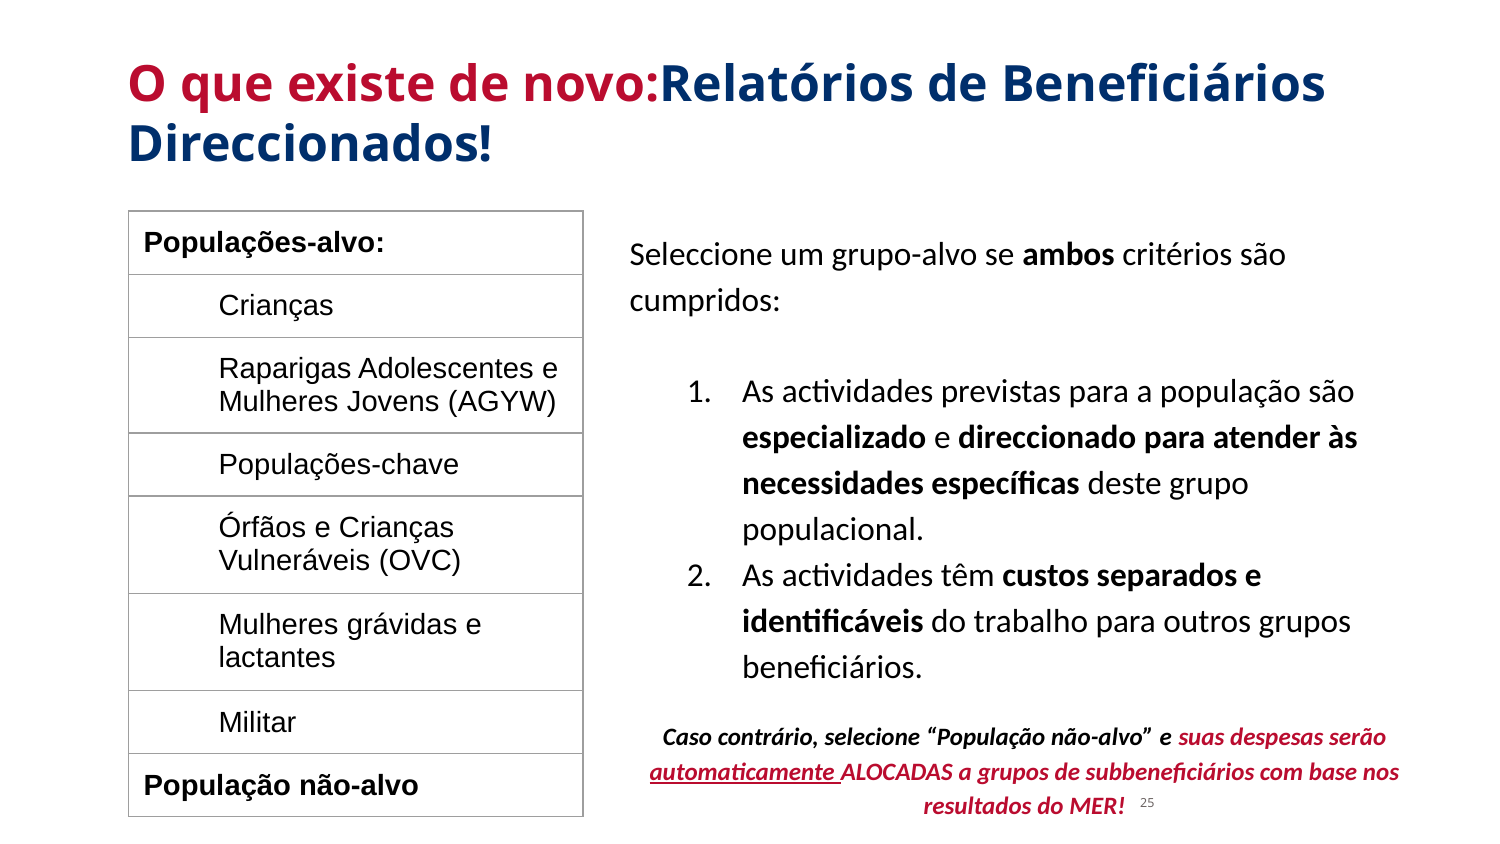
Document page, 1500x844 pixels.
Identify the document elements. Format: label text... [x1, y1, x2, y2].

table_cell Raparigas Adolescentes e Mulheres Jovens (AGYW) [129, 338, 582, 432]
table_header Populações-alvo: [129, 212, 582, 274]
slide_number 25 [1125, 788, 1475, 819]
table_cell Mulheres grávidas e lactantes [129, 594, 582, 690]
table_cell População não-alvo [129, 754, 582, 816]
list Seleccione um grupo-alvo se ambos critérios são cumpridos: As actividades previstas para a população são especializado e direccionado para atender às necessidades específicas deste grupo populacional. As actividades têm custos separados e identificáveis do trabalho para outros grupos beneficiários. Caso contrário, selecione “População não-alvo” e suas despesas serão automaticamente ALOCADAS a grupos de subbeneficiários com base nos resultados do MER! [614, 211, 1436, 732]
table_cell Militar [129, 691, 582, 753]
title O que existe de novo:Relatórios de Beneficiários Direccionados! [112, 111, 1388, 187]
table_cell Populações-chave [129, 434, 582, 495]
table_cell Órfãos e Crianças Vulneráveis ​​​​(OVC) [129, 497, 582, 593]
table_cell Crianças [129, 275, 582, 337]
